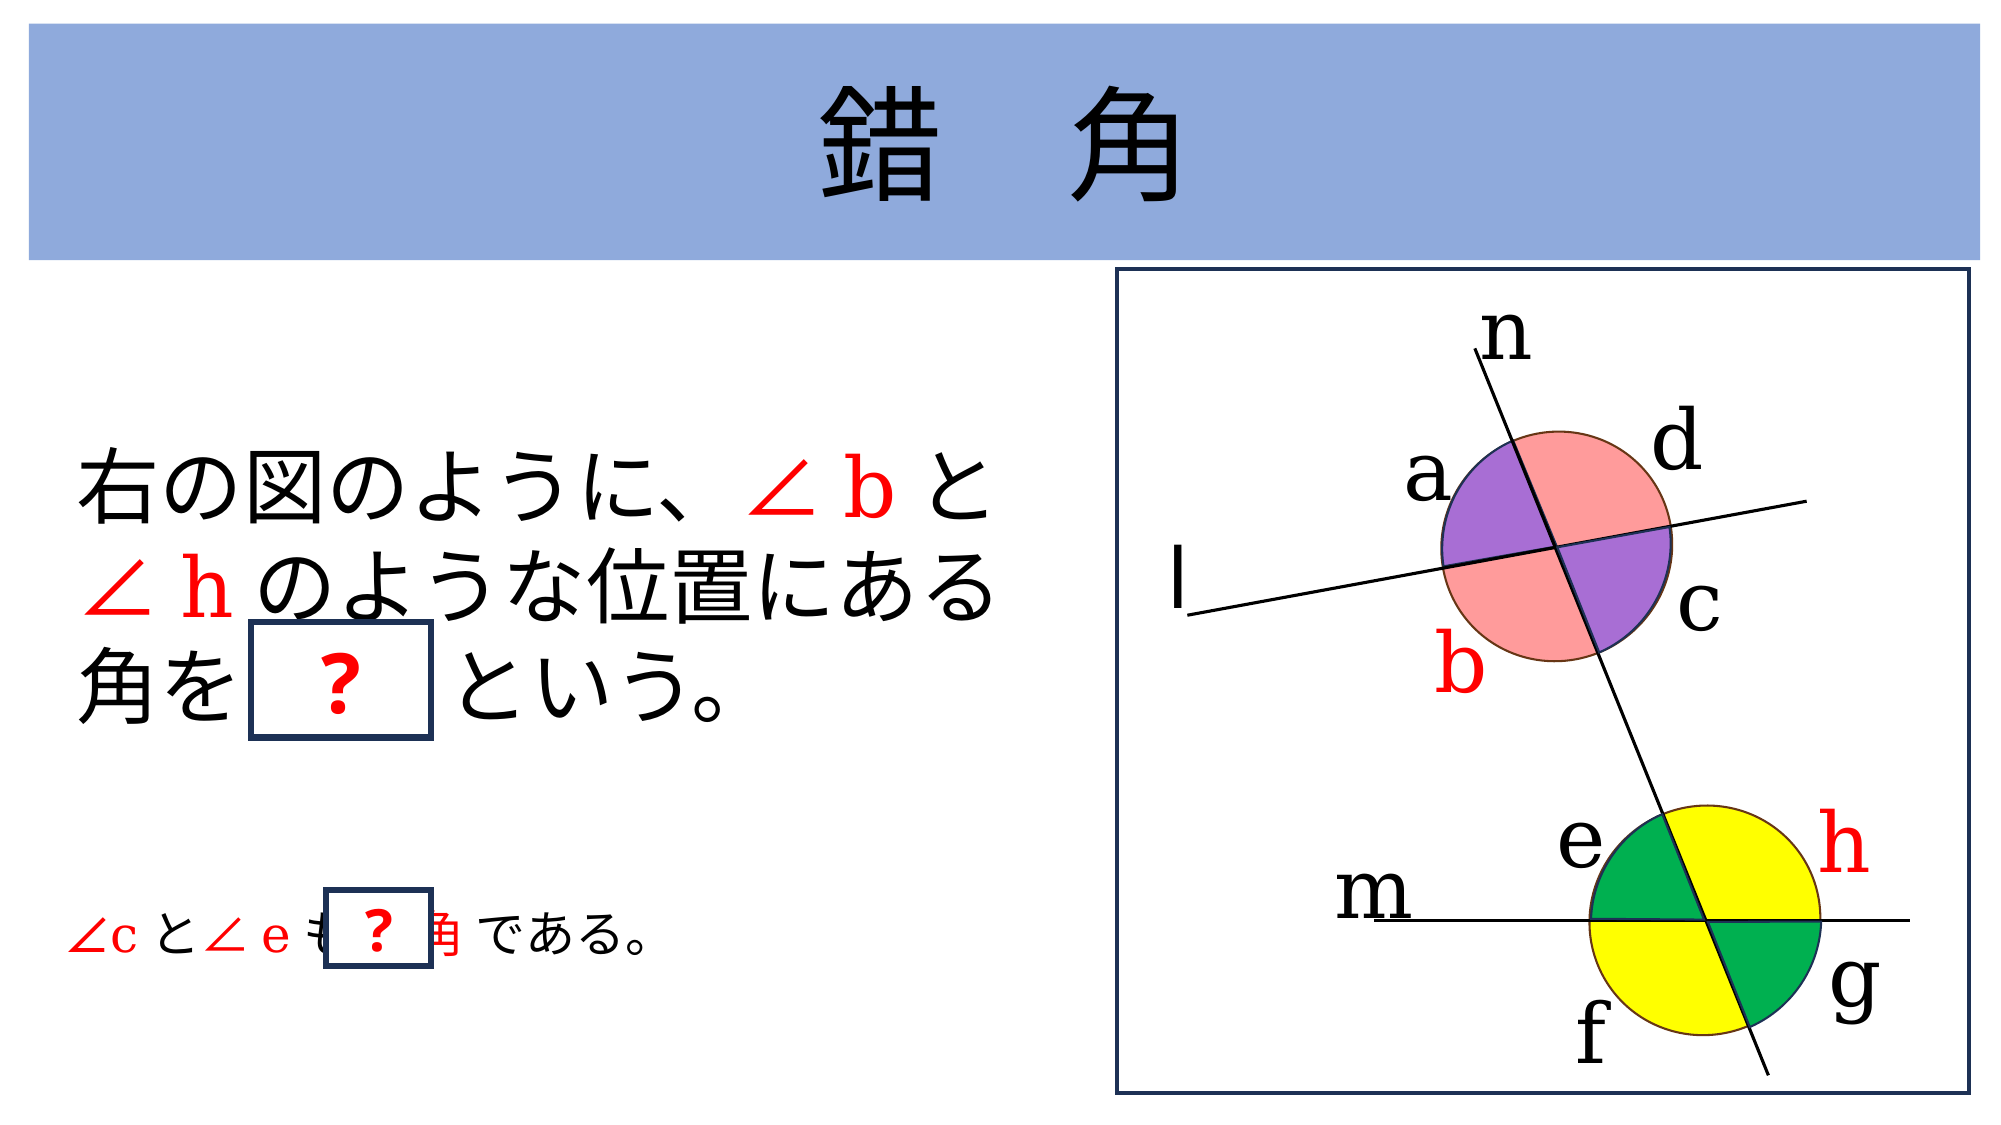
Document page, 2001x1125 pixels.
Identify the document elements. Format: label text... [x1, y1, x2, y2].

text_box ? [325, 889, 432, 967]
text_box ? [250, 621, 432, 739]
text_box 錯 角 [28, 23, 1981, 261]
text_box ∠cと∠eも 錯角 である。 [48, 894, 691, 971]
text_box 右の図のように、∠bと∠hのような位置にある角を 錯角 という。 [61, 426, 1020, 742]
text_box [1116, 268, 1970, 1094]
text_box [1153, 269, 1910, 1093]
